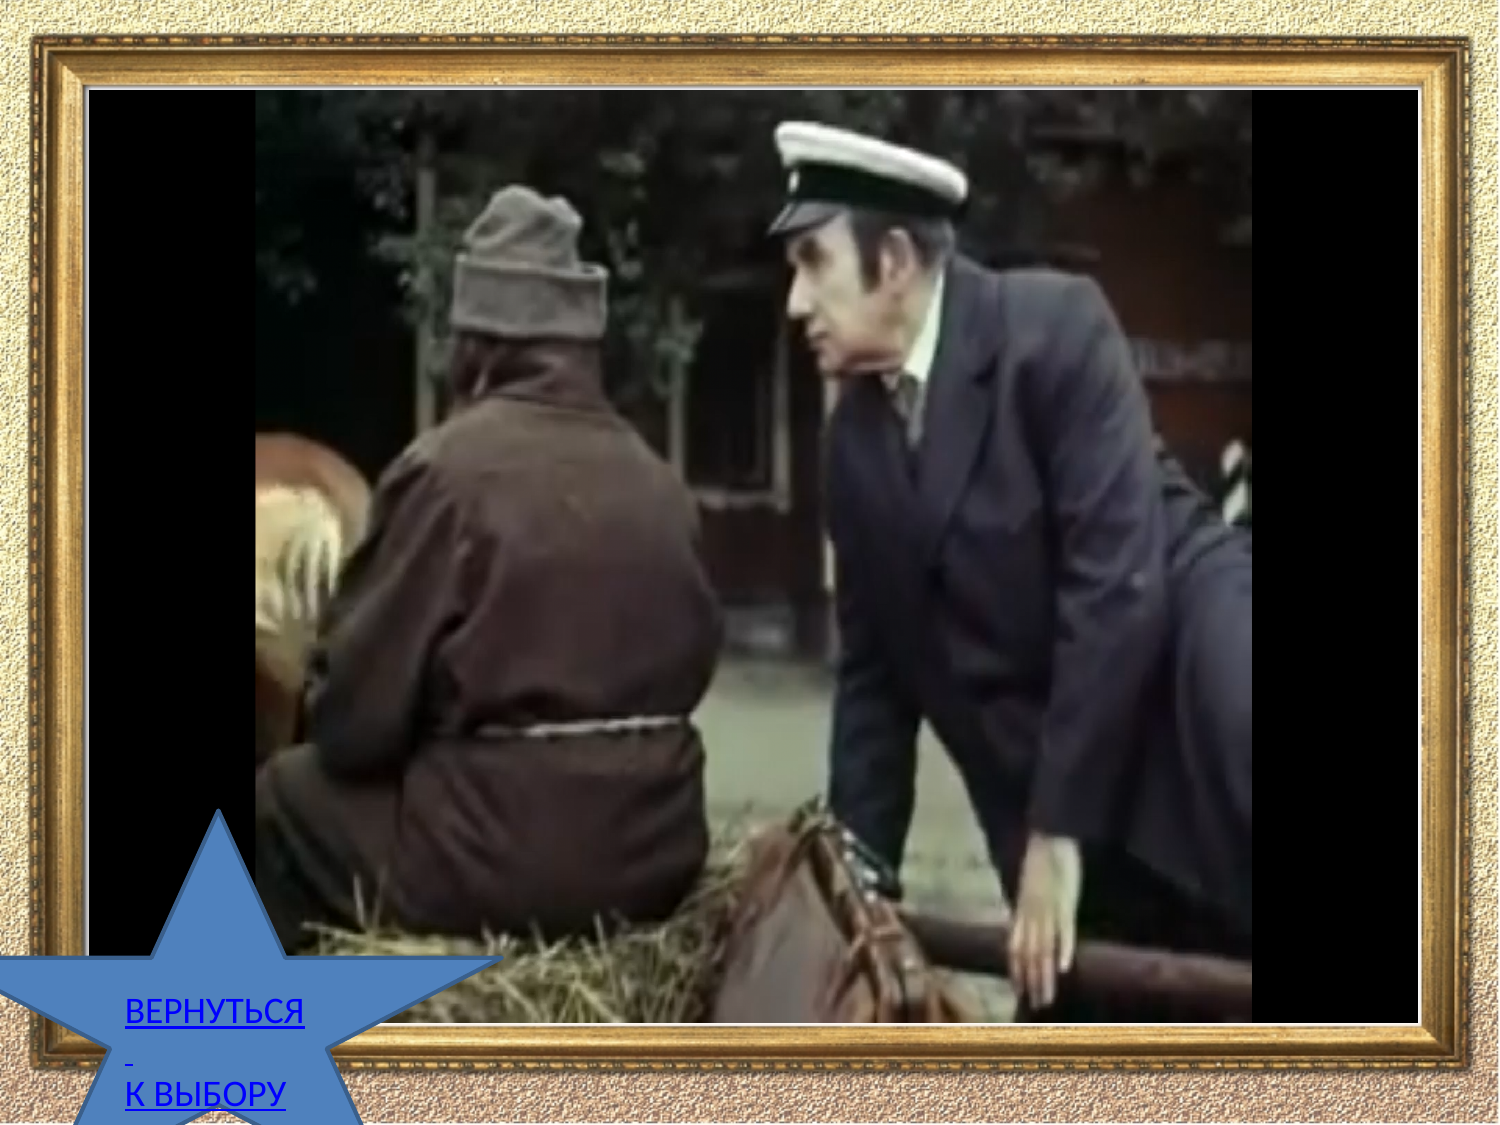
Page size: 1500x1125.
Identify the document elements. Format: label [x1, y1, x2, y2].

list [0, 0, 1500, 1125]
text_box [88, 89, 1419, 1024]
